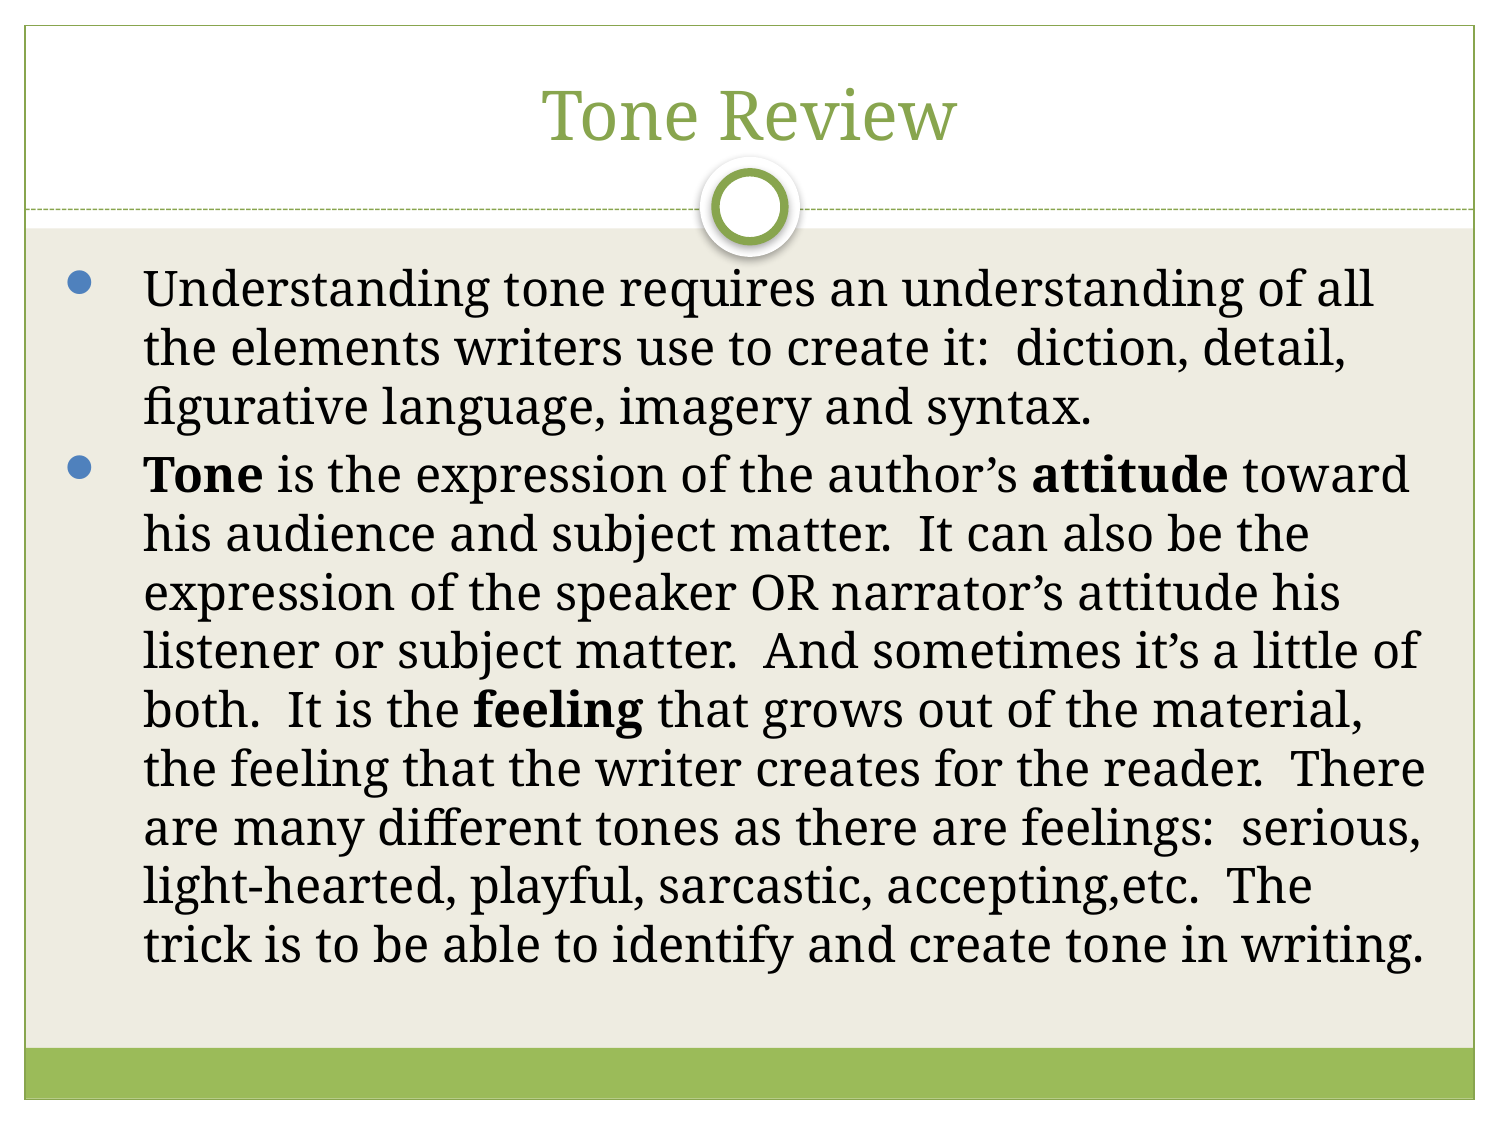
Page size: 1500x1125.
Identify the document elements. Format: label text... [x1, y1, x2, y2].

list Understanding tone requires an understanding of all the elements writers use to create it: diction, detail, figurative language, imagery and syntax. Tone is the expression of the author’s attitude toward his audience and subject matter. It can also be the expression of the speaker OR narrator’s attitude his listener or subject matter. And sometimes it’s a little of both. It is the feeling that grows out of the material, the feeling that the writer creates for the reader. There are many different tones as there are feelings: serious, light-hearted, playful, sarcastic, accepting,etc. The trick is to be able to identify and create tone in writing. [49, 250, 1445, 1001]
title Tone Review [49, 37, 1450, 162]
